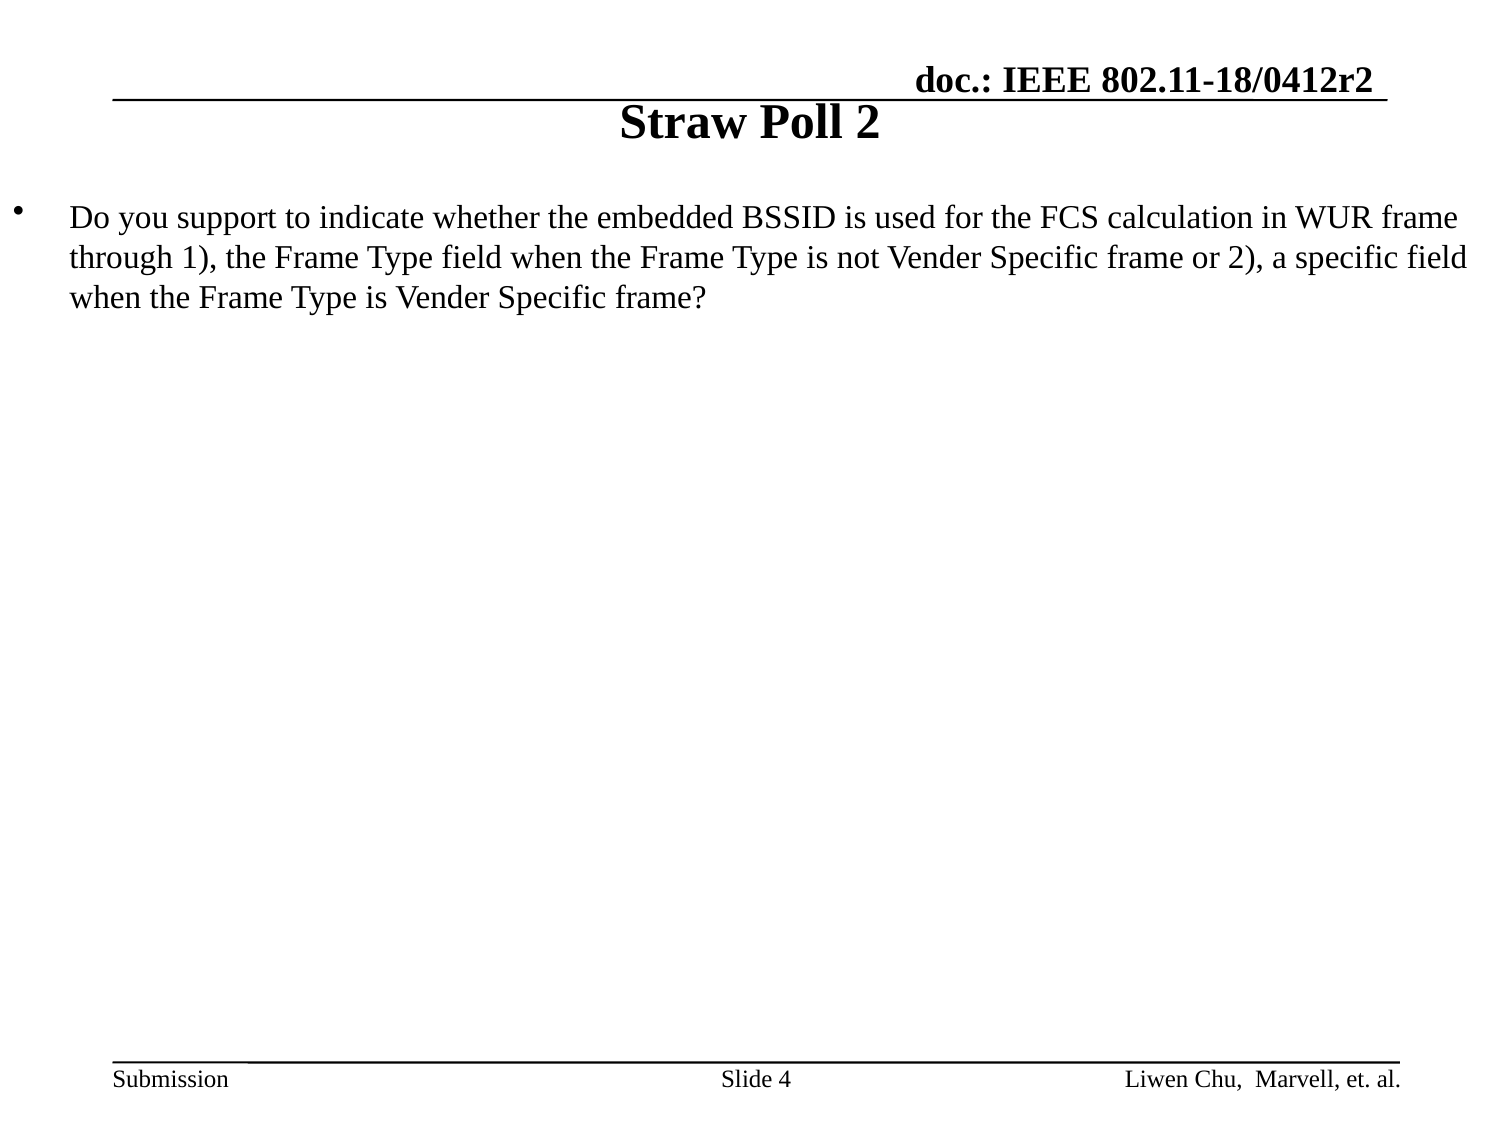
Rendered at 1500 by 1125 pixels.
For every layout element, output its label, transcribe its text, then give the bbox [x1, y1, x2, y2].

footer Liwen Chu, Marvell, et. al. [1120, 1061, 1402, 1093]
slide_number Slide 4 [720, 1061, 792, 1093]
list Do you support to indicate whether the embedded BSSID is used for the FCS calculation in WUR frame through 1), the Frame Type field when the Frame Type is not Vender Specific frame or 2), a specific field when the Frame Type is Vender Specific frame? [0, 187, 1499, 332]
title Straw Poll 2 [0, 49, 1500, 188]
